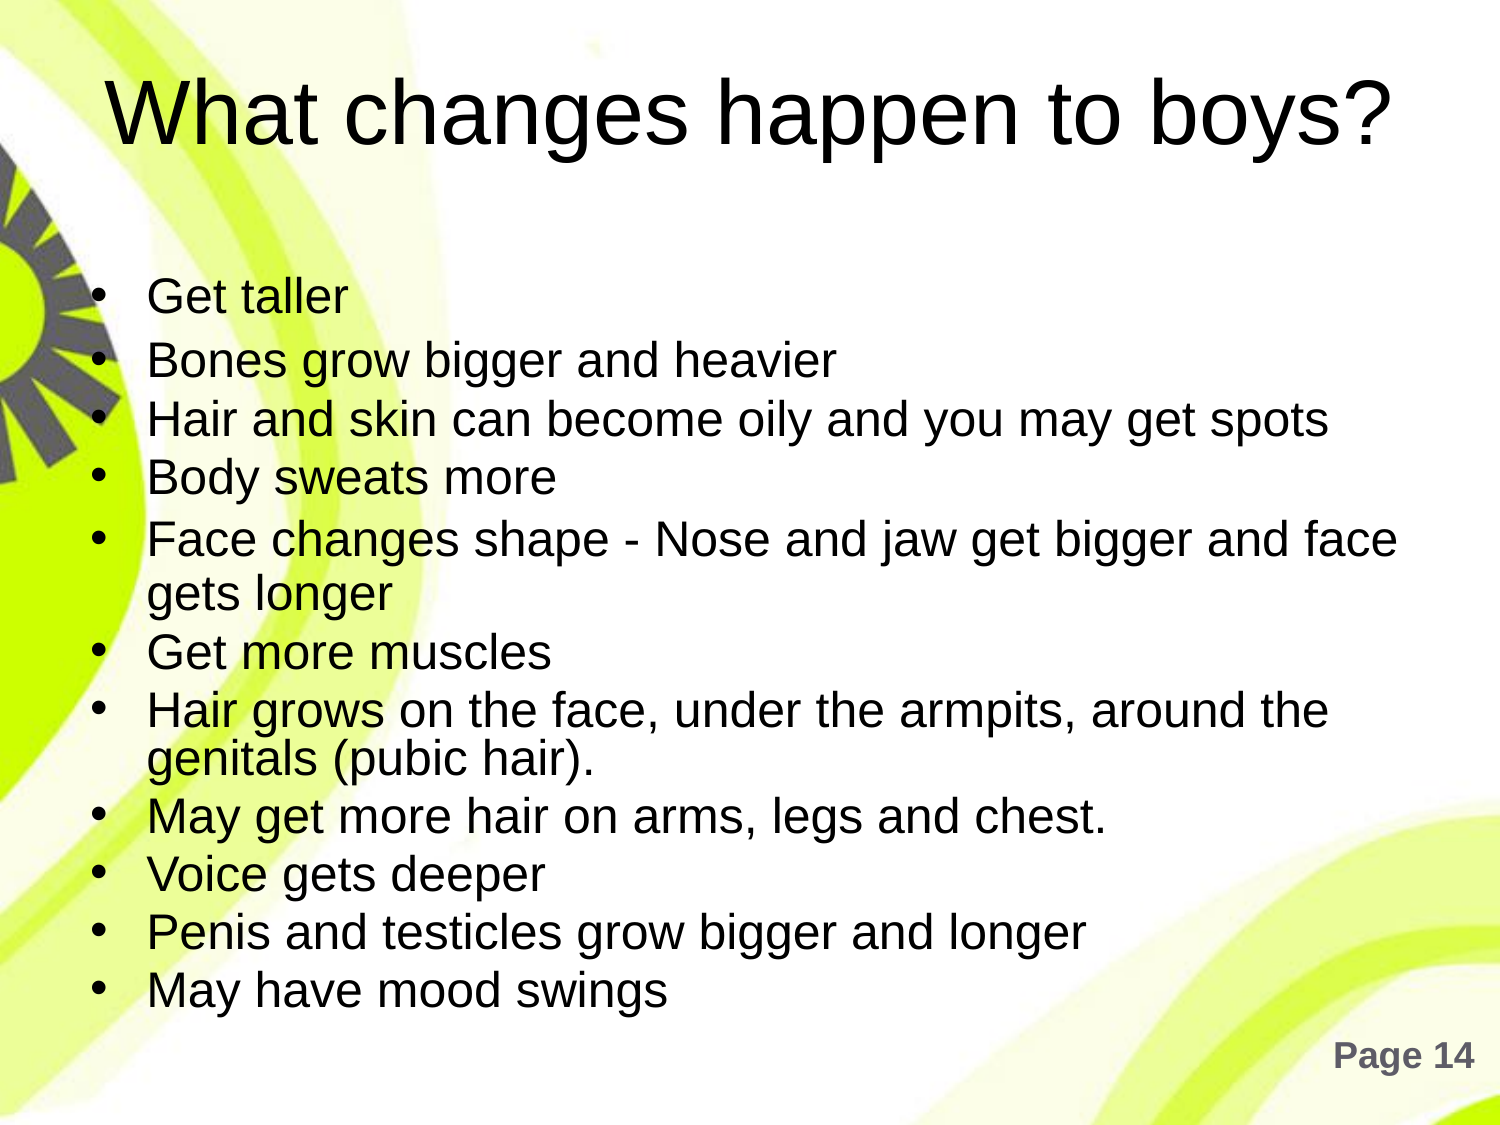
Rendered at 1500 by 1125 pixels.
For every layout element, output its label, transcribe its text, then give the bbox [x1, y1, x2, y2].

list Get taller Bones grow bigger and heavier Hair and skin can become oily and you may get spots Body sweats more Face changes shape - Nose and jaw get bigger and face gets longer Get more muscles Hair grows on the face, under the armpits, around the genitals (pubic hair). May get more hair on arms, legs and chest. Voice gets deeper Penis and testicles grow bigger and longer May have mood swings [75, 262, 1425, 1005]
picture [0, 0, 1500, 1125]
title What changes happen to boys? [75, 45, 1425, 233]
